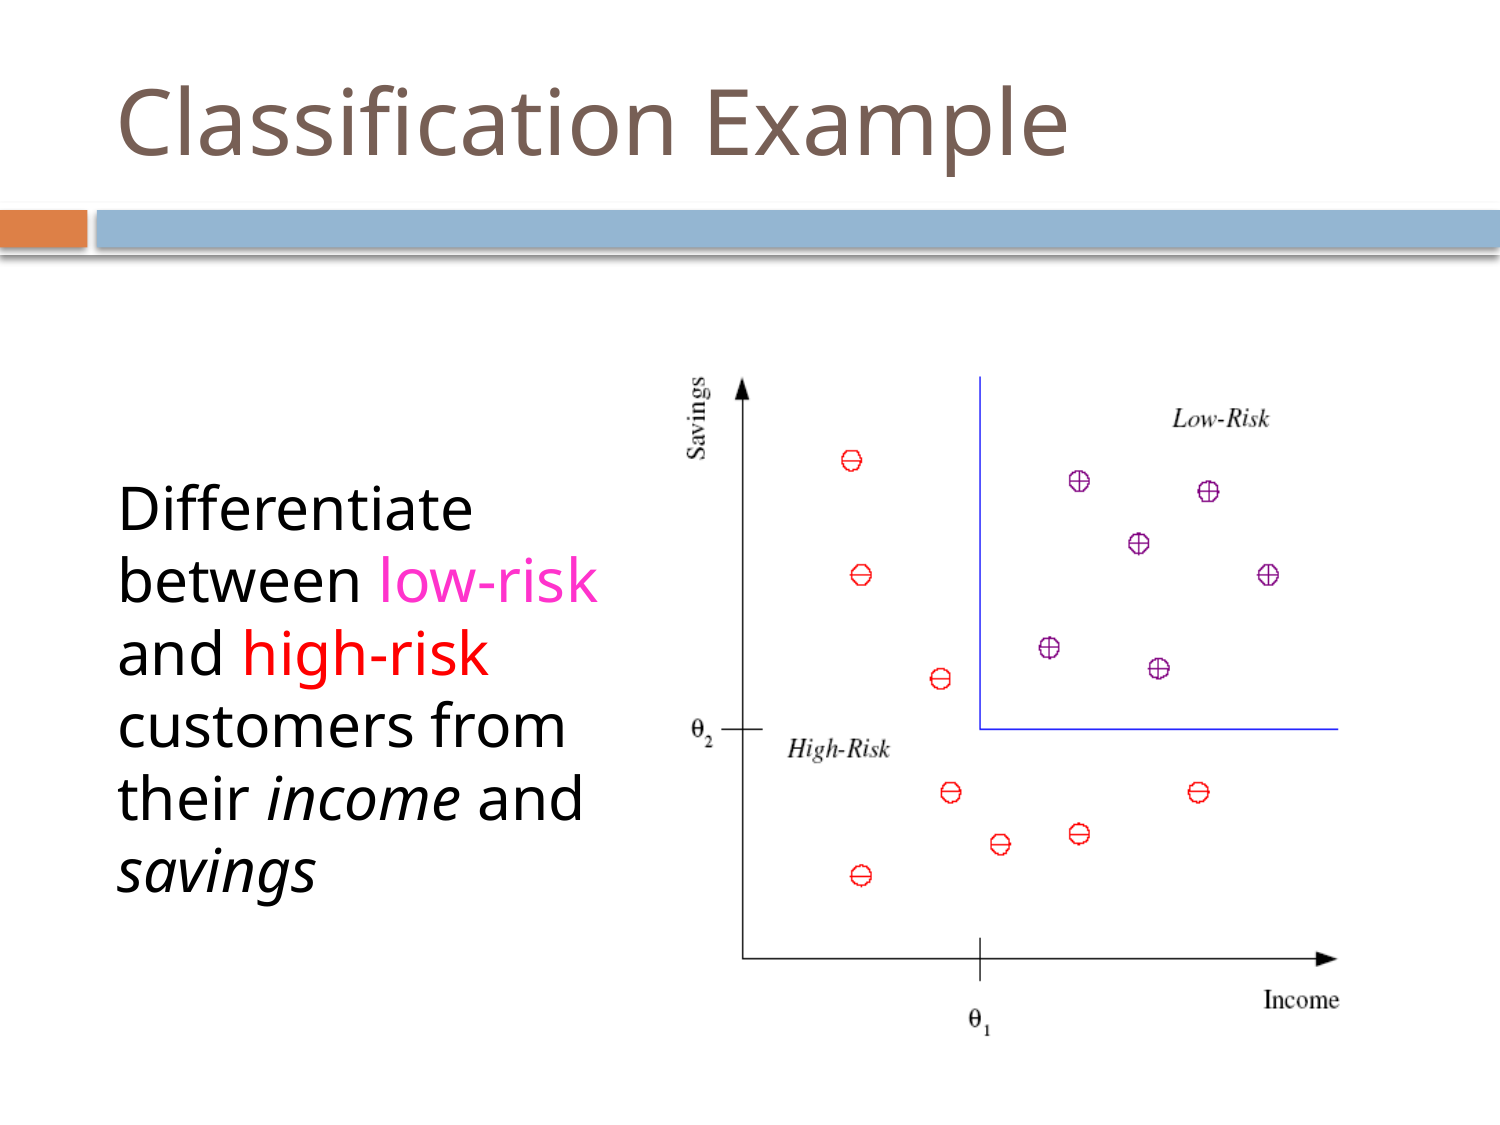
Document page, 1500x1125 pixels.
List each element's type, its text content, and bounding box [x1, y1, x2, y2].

list Differentiate between low-risk and high-risk customers from their income and savings [102, 462, 641, 983]
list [647, 318, 1417, 1052]
title Classification Example [100, 37, 1438, 200]
